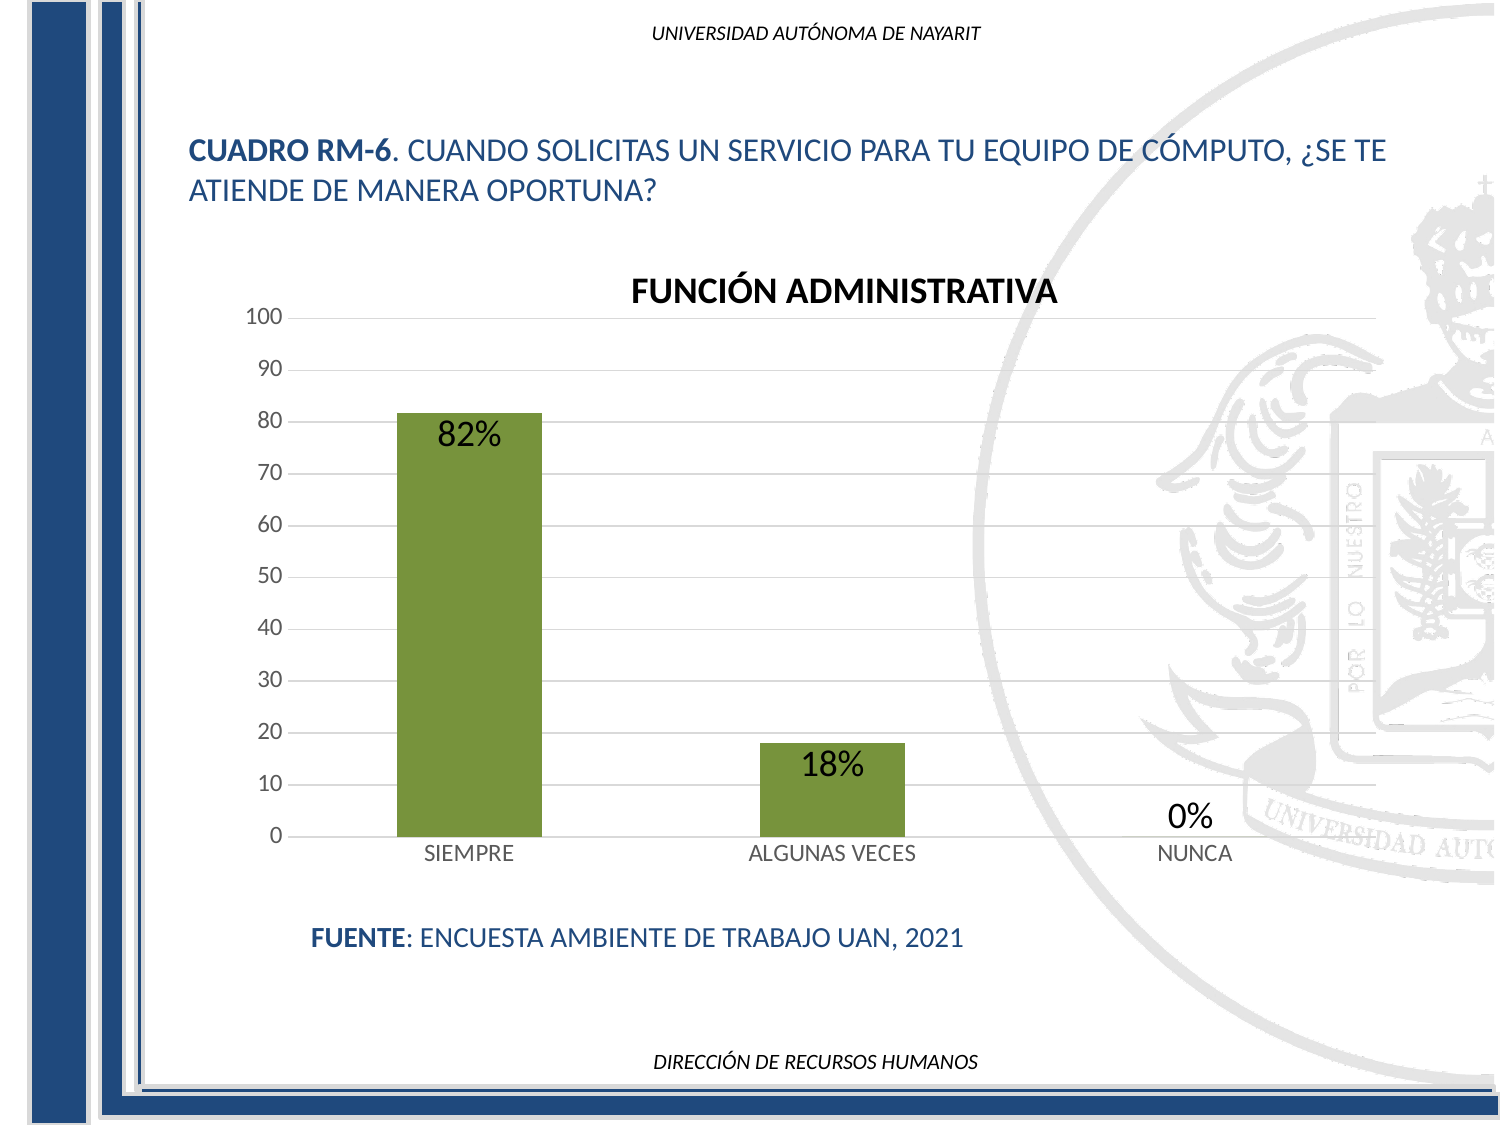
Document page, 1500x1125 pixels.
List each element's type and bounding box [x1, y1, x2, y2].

chart [220, 294, 1400, 880]
text_box [29, 0, 1500, 1125]
